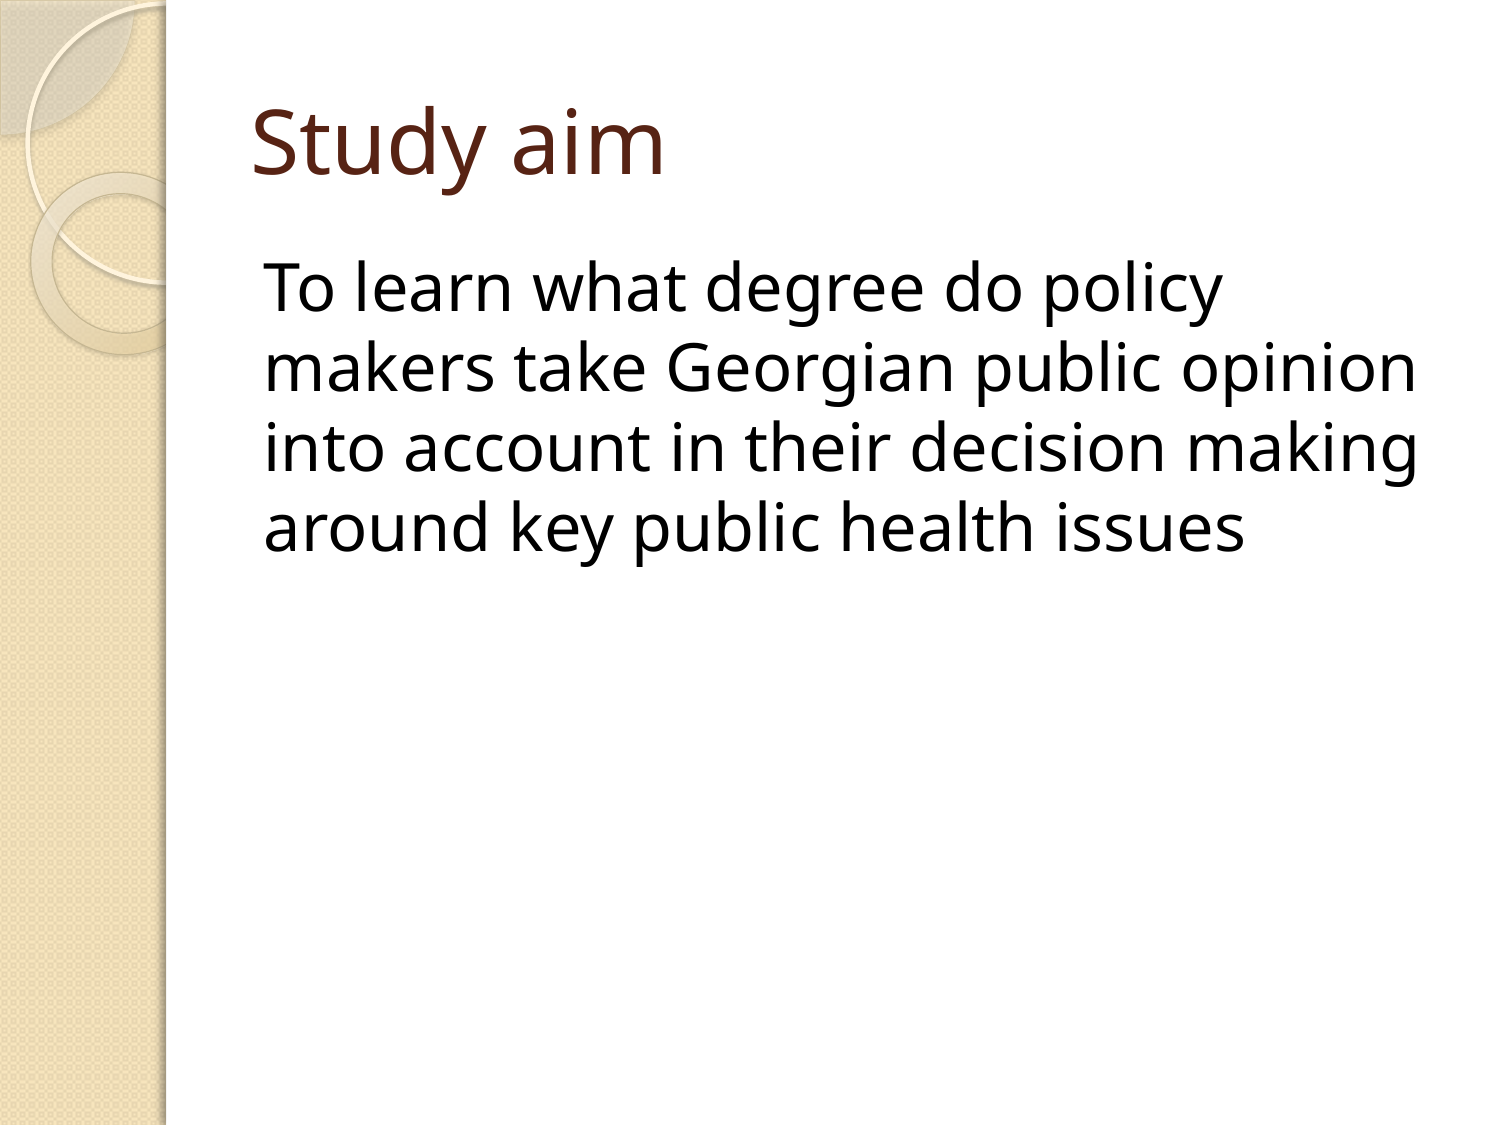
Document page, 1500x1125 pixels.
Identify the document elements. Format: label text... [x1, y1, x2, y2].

title Study aim [235, 45, 1466, 233]
list To learn what degree do policy makers take Georgian public opinion into account in their decision making around key public health issues [235, 237, 1466, 1025]
